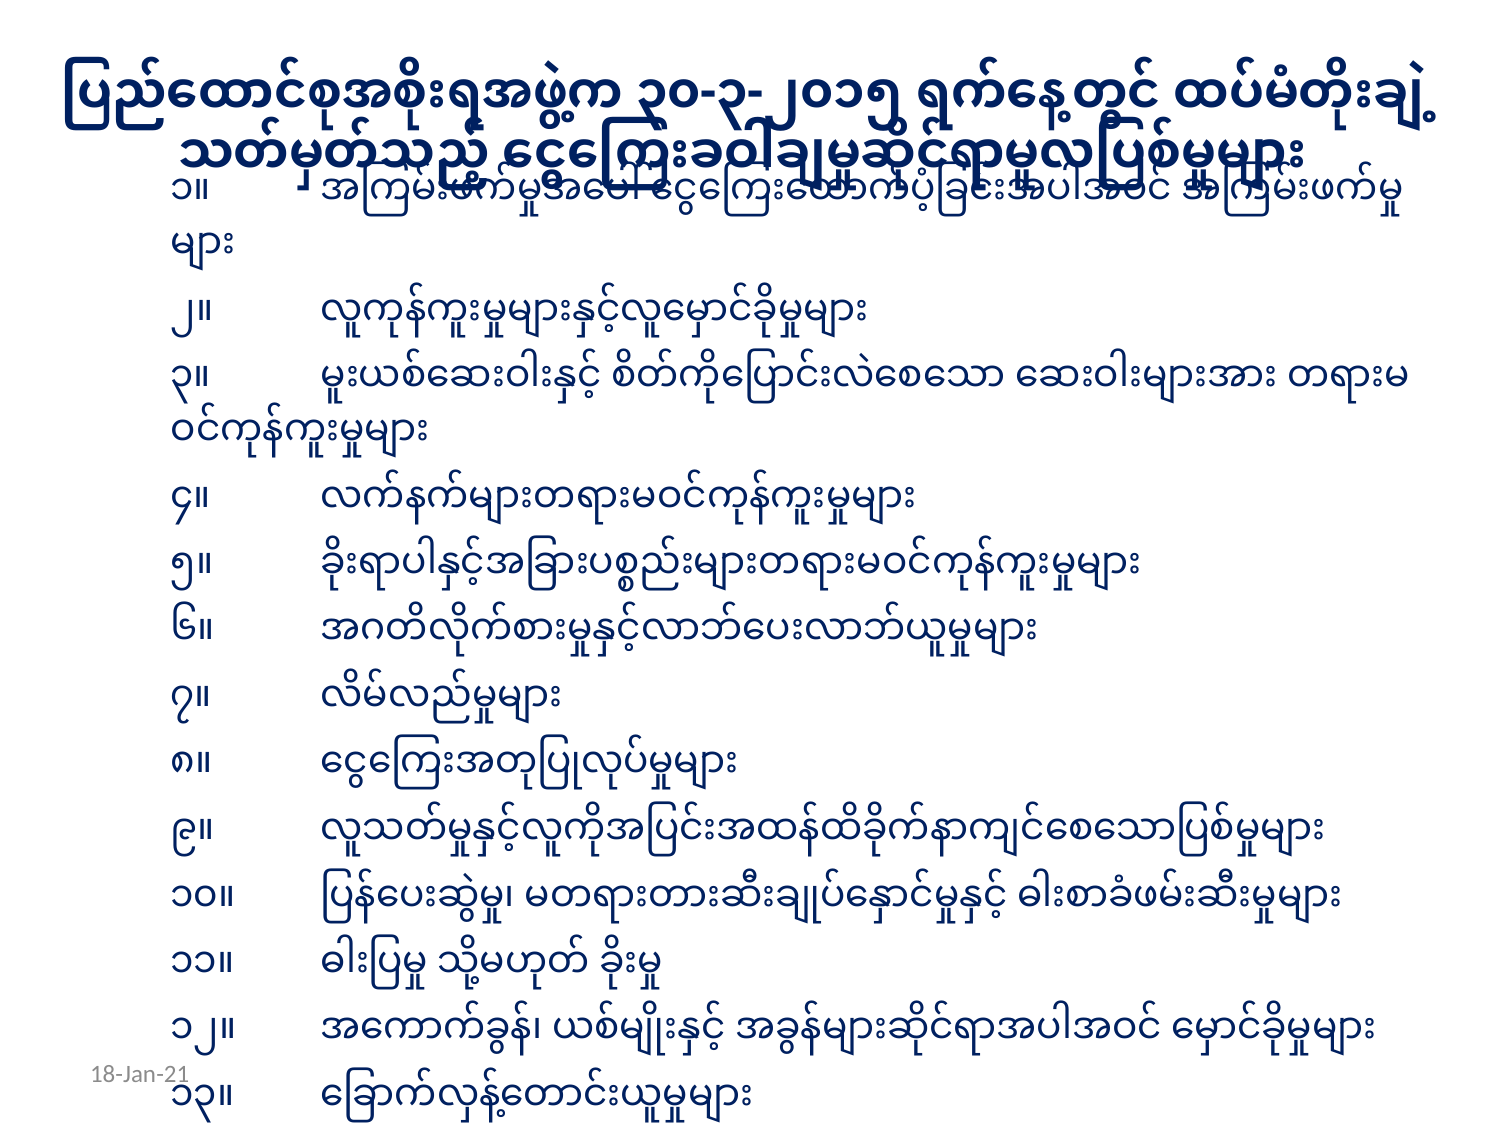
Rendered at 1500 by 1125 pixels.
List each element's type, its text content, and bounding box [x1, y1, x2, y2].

slide_number 18-Jan-21 [75, 1042, 425, 1103]
slide_number 68 [1074, 1042, 1425, 1103]
text_box ၁။ အကြမ်းဖက်မှုအပေါ် ငွေကြေးထောက်ပံ့ခြင်းအပါအဝင် အကြမ်းဖက်မှုများ ၂။ လူကုန်ကူးမှုများနှင့်လူမှောင်ခိုမှုများ ၃။ မူးယစ်ဆေးဝါးနှင့် စိတ်ကိုပြောင်းလဲစေသော ဆေးဝါးများအား တရားမဝင်ကုန်ကူးမှုများ ၄။ လက်နက်များတရားမဝင်ကုန်ကူးမှုများ ၅။ ခိုးရာပါနှင့်အခြားပစ္စည်းများတရားမဝင်ကုန်ကူးမှုများ ၆။ အဂတိလိုက်စားမှုနှင့်လာဘ်ပေးလာဘ်ယူမှုများ ၇။ လိမ်လည်မှုများ ၈။ ငွေကြေးအတုပြုလုပ်မှုများ ၉။ လူသတ်မှုနှင့်လူကိုအပြင်းအထန်ထိခိုက်နာကျင်စေသောပြစ်မှုများ ၁၀။ ပြန်ပေးဆွဲမှု၊ မတရားတားဆီးချုပ်နှောင်မှုနှင့် ဓါးစာခံဖမ်းဆီးမှုများ ၁၁။ ဓါးပြမှု သို့မဟုတ် ခိုးမှု ၁၂။ အကောက်ခွန်၊ ယစ်မျိုးနှင့် အခွန်များဆိုင်ရာအပါအဝင် မှောင်ခိုမှုများ ၁၃။ ခြောက်လှန့်တောင်းယူမှုများ ၁၄။ အတုပြုလုပ်မှုများ [40, 143, 1453, 1125]
text_box ပြည်ထောင်စုအစိုးရအဖွဲ့က ၃၀-၃-၂၀၁၅ ရက်နေ့တွင် ထပ်မံတိုးချဲ့ သတ်မှတ်သည့် ငွေကြေးခဝါချမှုဆိုင်ရာမူလပြစ်မှုများ [42, 49, 1456, 185]
